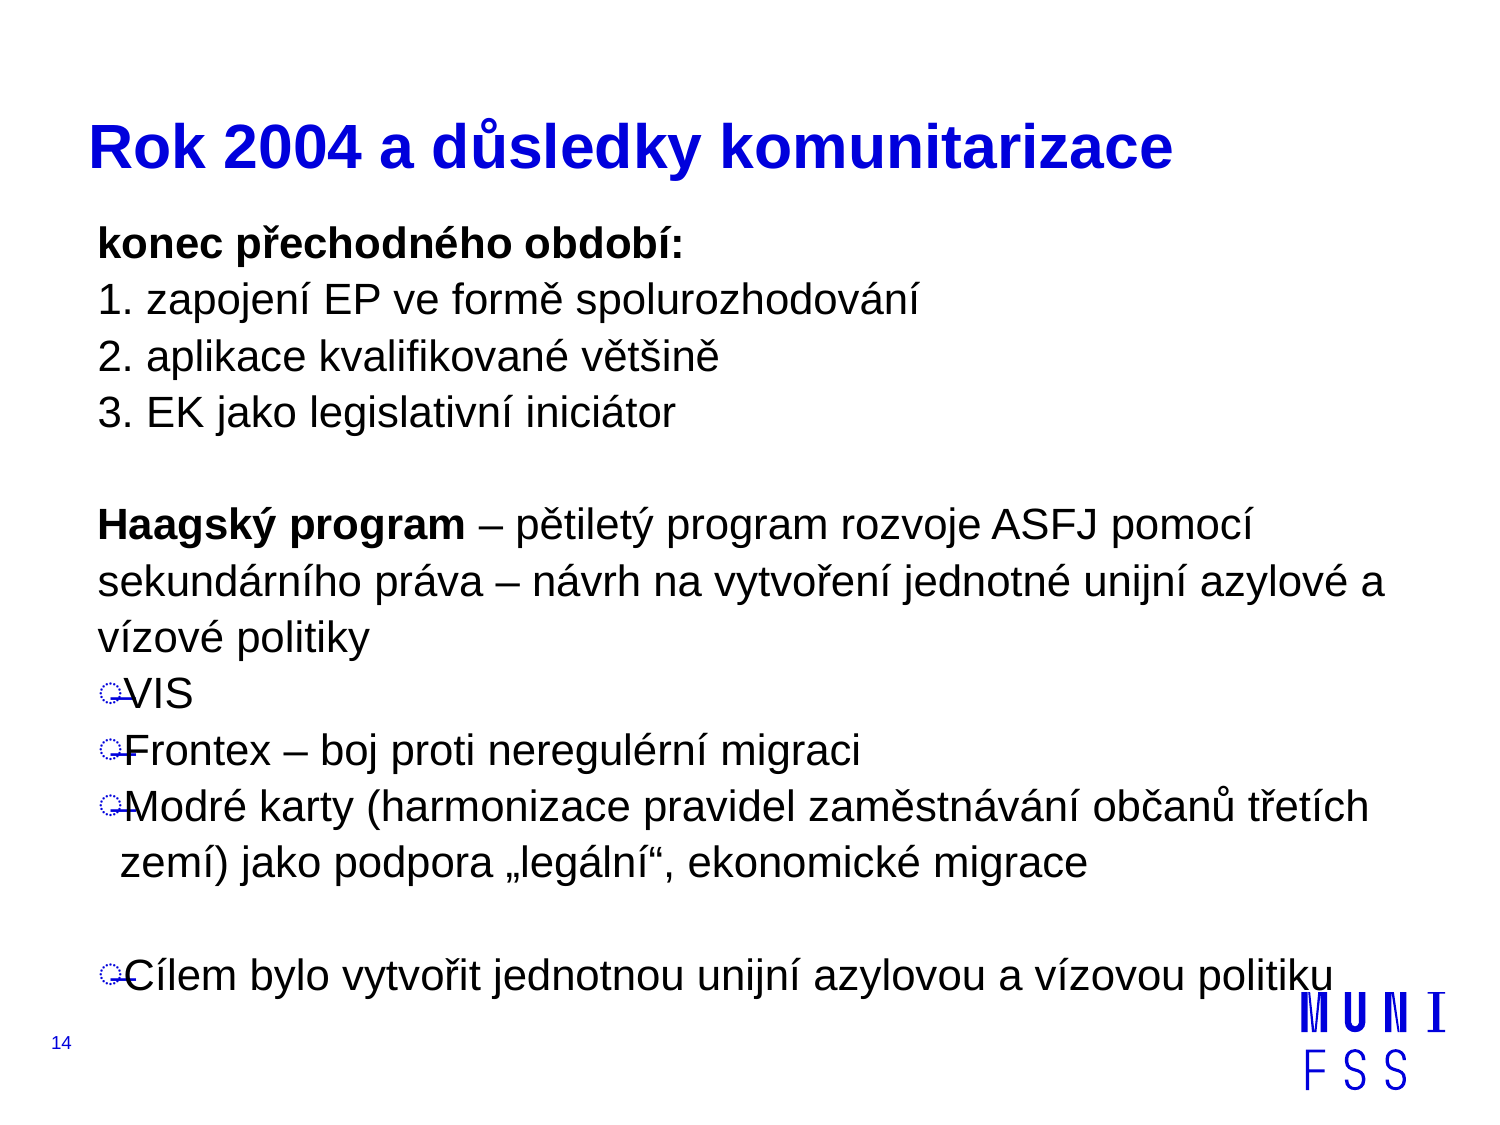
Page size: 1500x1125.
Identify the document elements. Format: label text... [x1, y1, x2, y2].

list konec přechodného období: 1. zapojení EP ve formě spolurozhodování 2. aplikace kvalifikované většině 3. EK jako legislativní iniciátor Haagský program – pětiletý program rozvoje ASFJ pomocí sekundárního práva – návrh na vytvoření jednotné unijní azylové a vízové politiky VIS Frontex – boj proti neregulérní migraci Modré karty (harmonizace pravidel zaměstnávání občanů třetích zemí) jako podpora „legální“, ekonomické migrace Cílem bylo vytvořit jednotnou unijní azylovou a vízovou politiku [88, 211, 1412, 891]
title Rok 2004 a důsledky komunitarizace [88, 118, 1412, 193]
slide_number 14 [50, 1021, 82, 1063]
